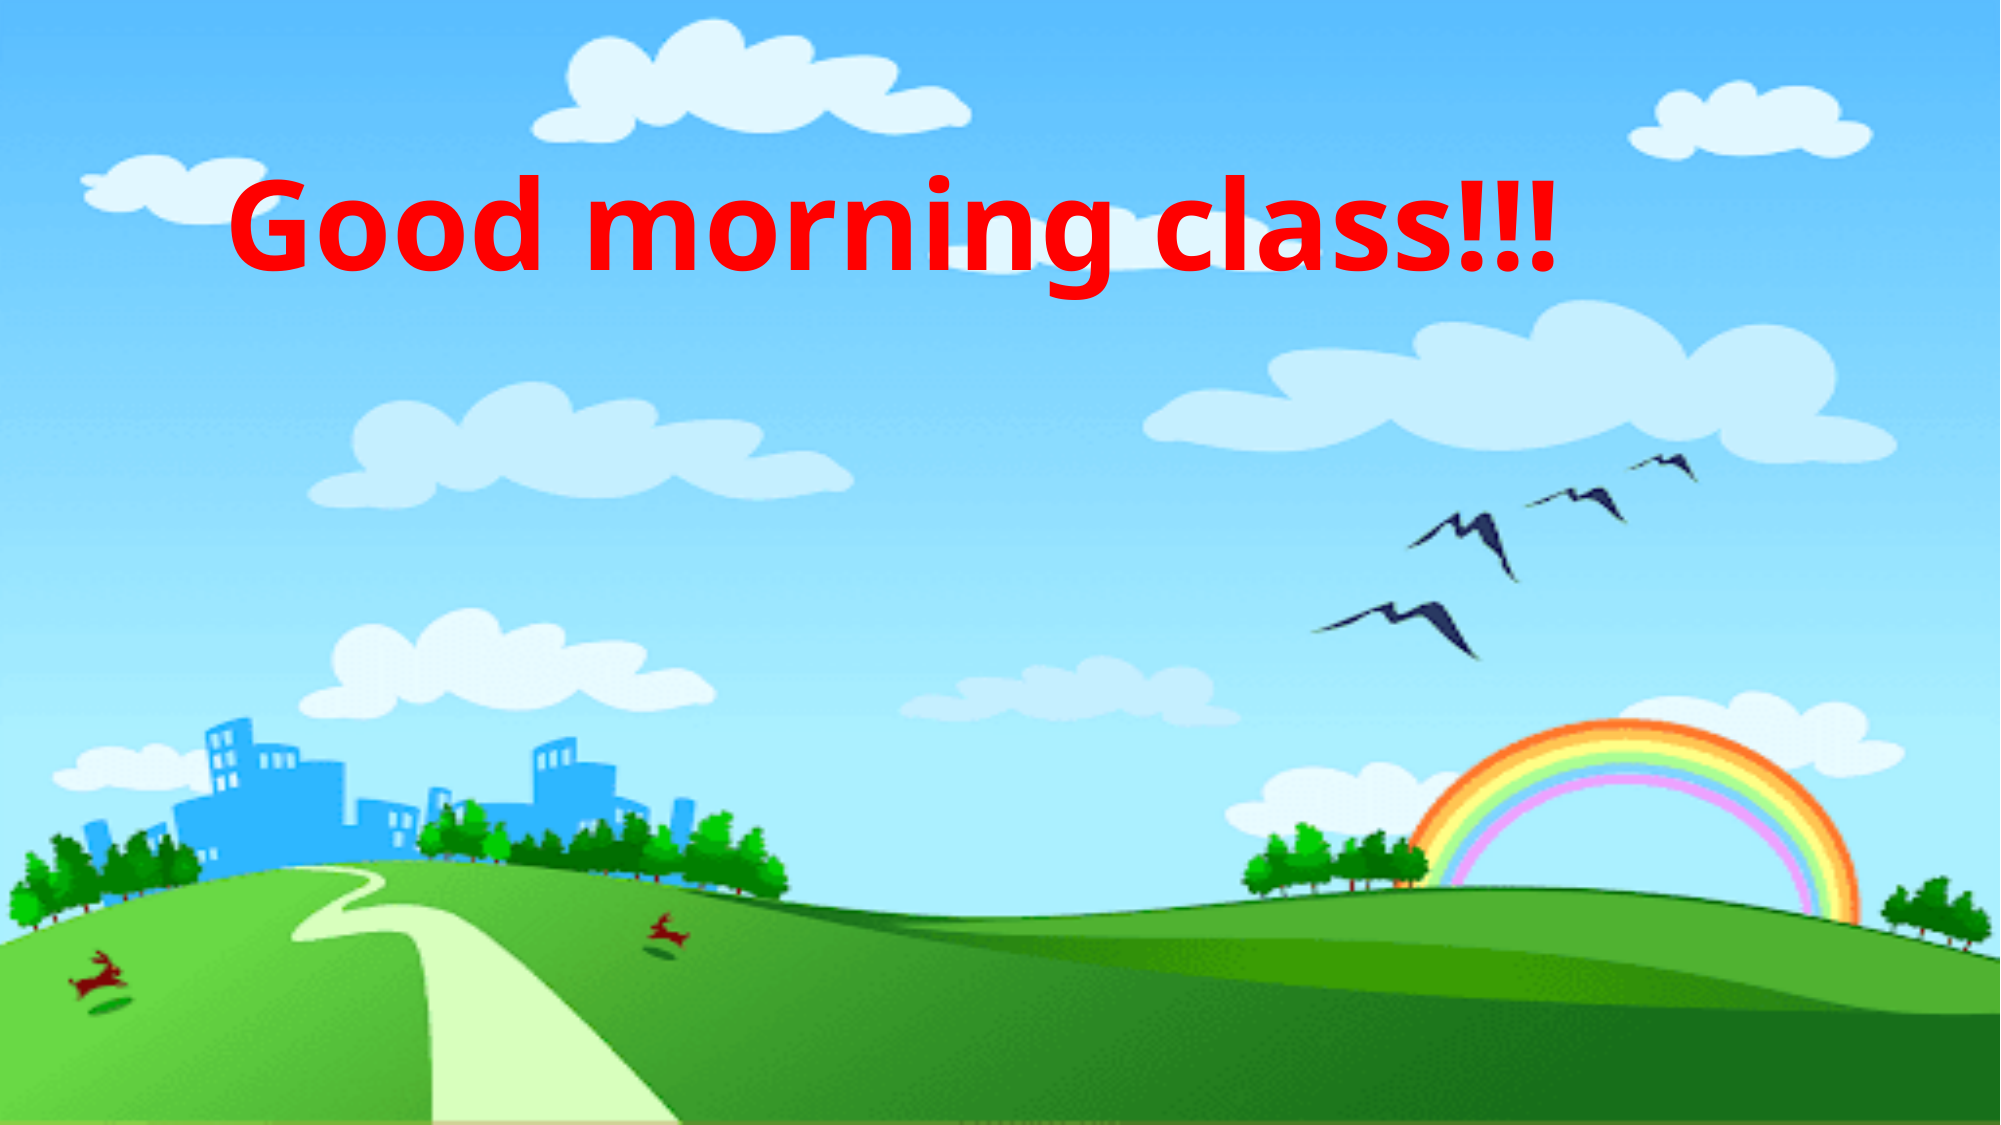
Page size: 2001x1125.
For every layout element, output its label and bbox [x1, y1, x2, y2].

list [0, 0, 2000, 1125]
